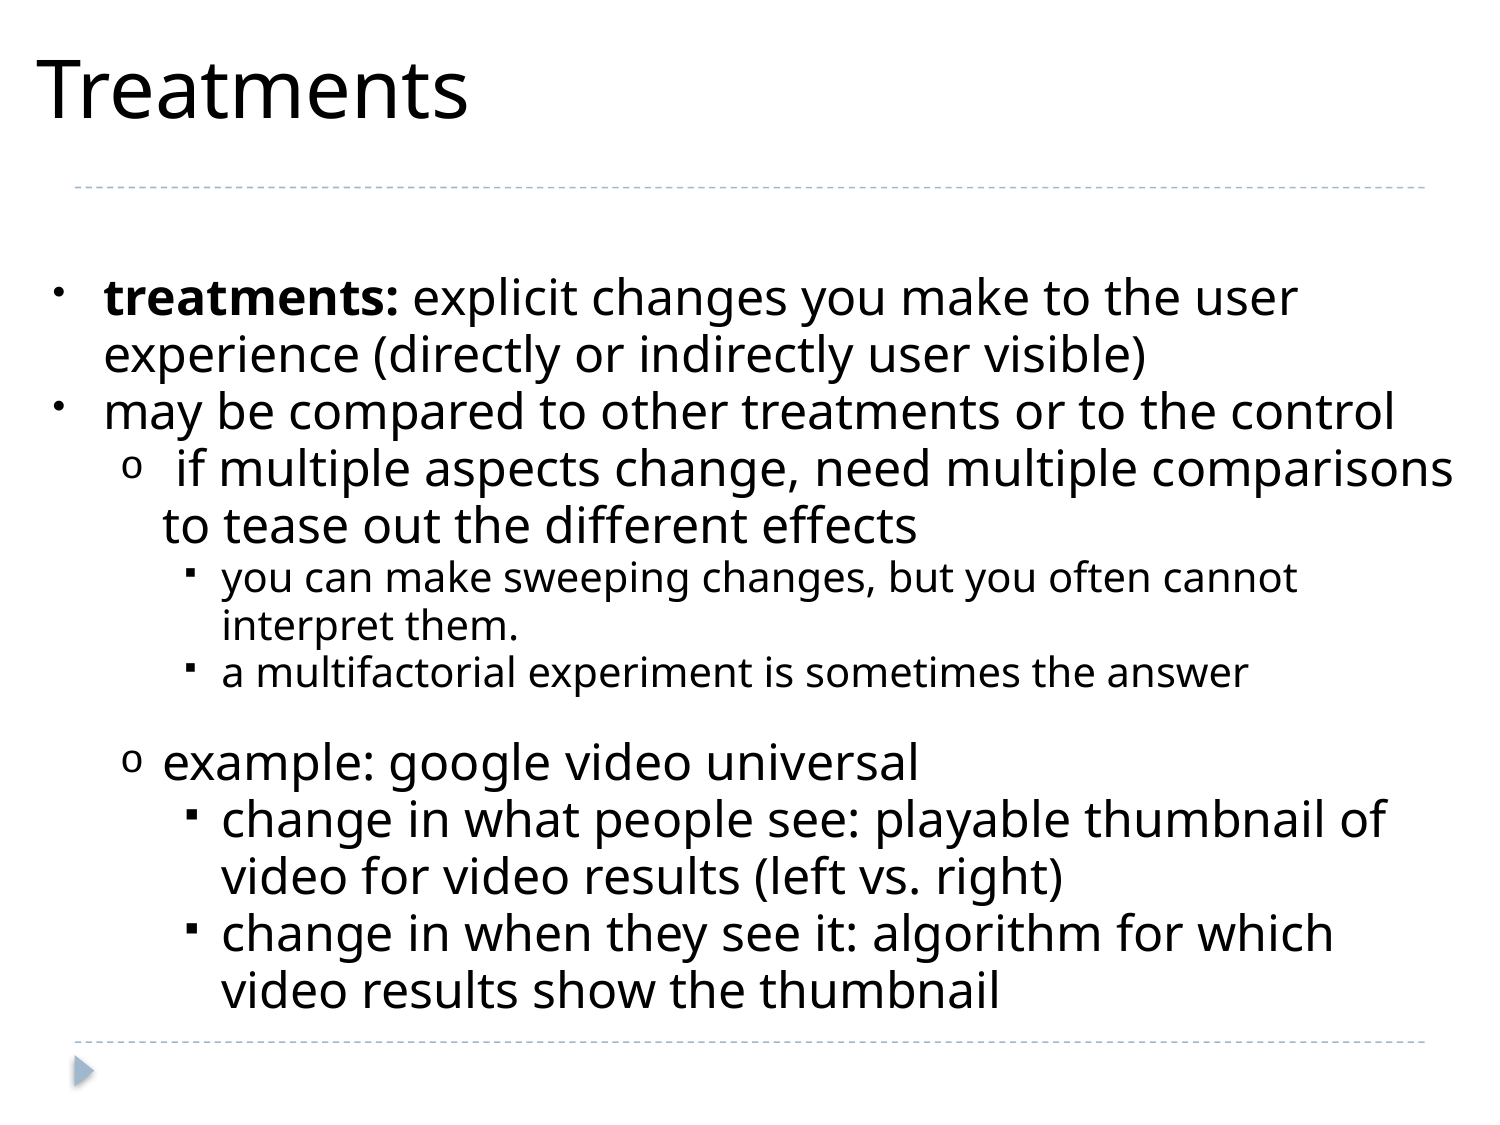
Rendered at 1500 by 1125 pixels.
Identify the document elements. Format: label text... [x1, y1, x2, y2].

list treatments: explicit changes you make to the user experience (directly or indirectly user visible) may be compared to other treatments or to the control if multiple aspects change, need multiple comparisons to tease out the different effects you can make sweeping changes, but you often cannot interpret them. a multifactorial experiment is sometimes the answer example: google video universal change in what people see: playable thumbnail of video for video results (left vs. right) change in when they see it: algorithm for which video results show the thumbnail [35, 269, 1462, 1082]
title Treatments [36, 45, 1464, 180]
